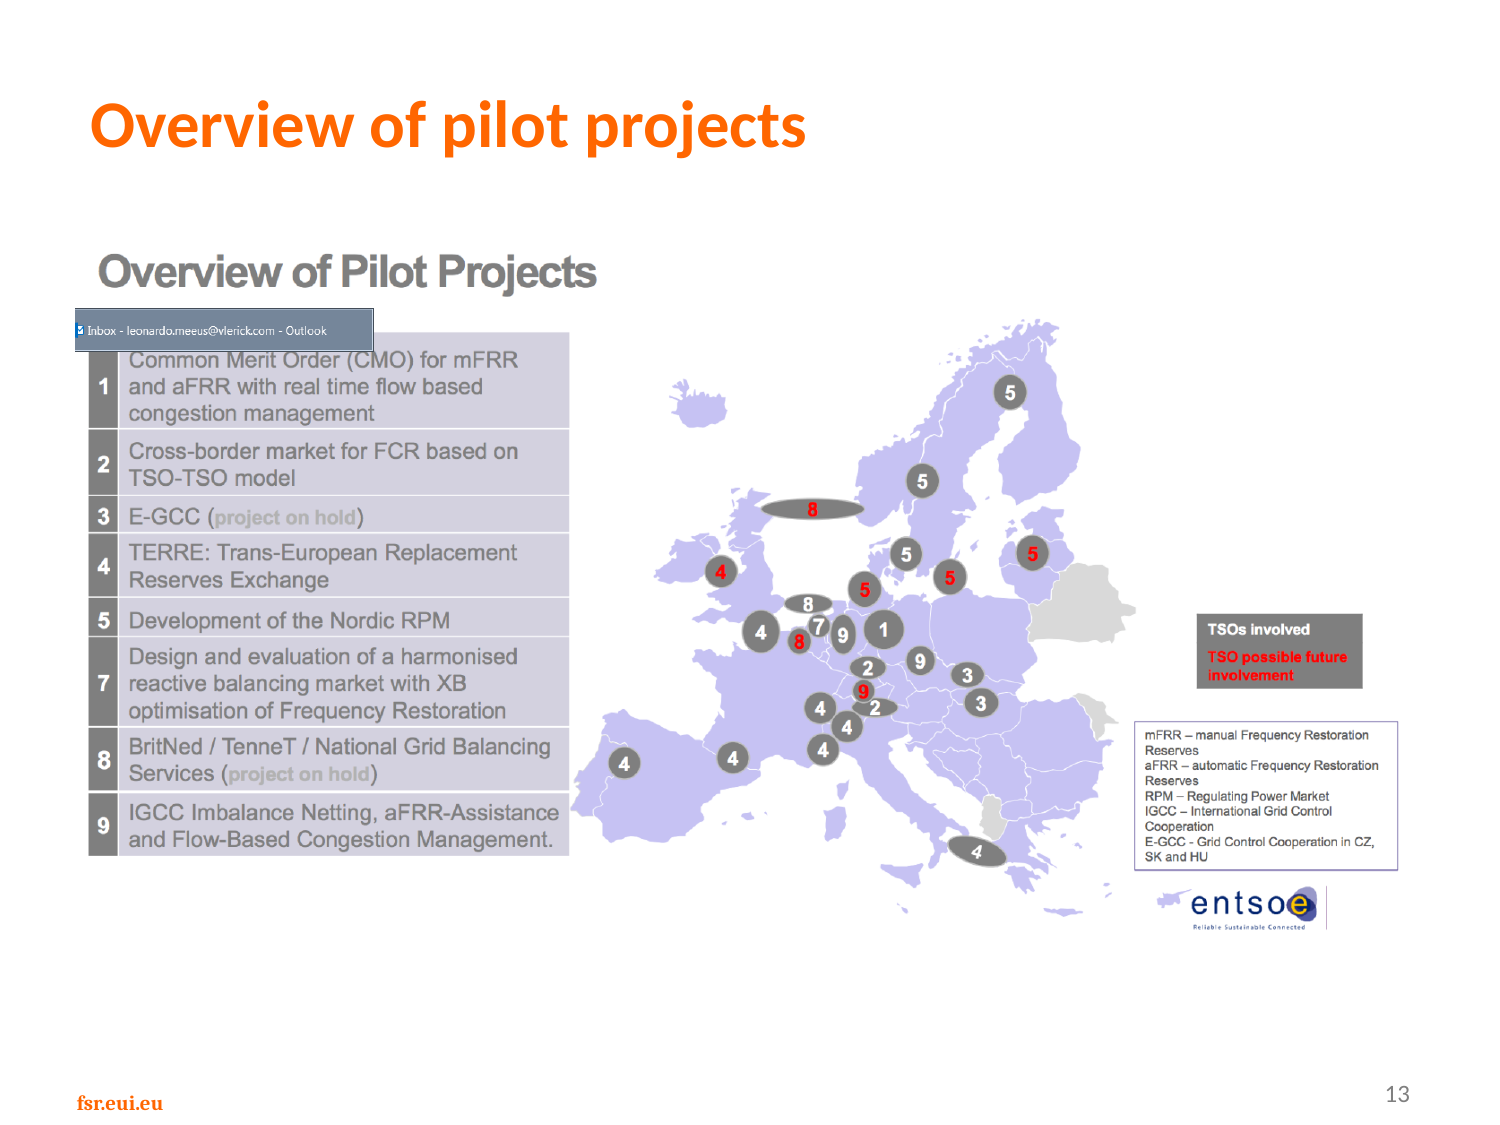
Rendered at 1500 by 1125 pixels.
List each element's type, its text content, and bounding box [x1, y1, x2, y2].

slide_number 13 [1074, 1070, 1425, 1125]
title Overview of pilot projects [75, 45, 1425, 197]
picture [74, 231, 1425, 944]
